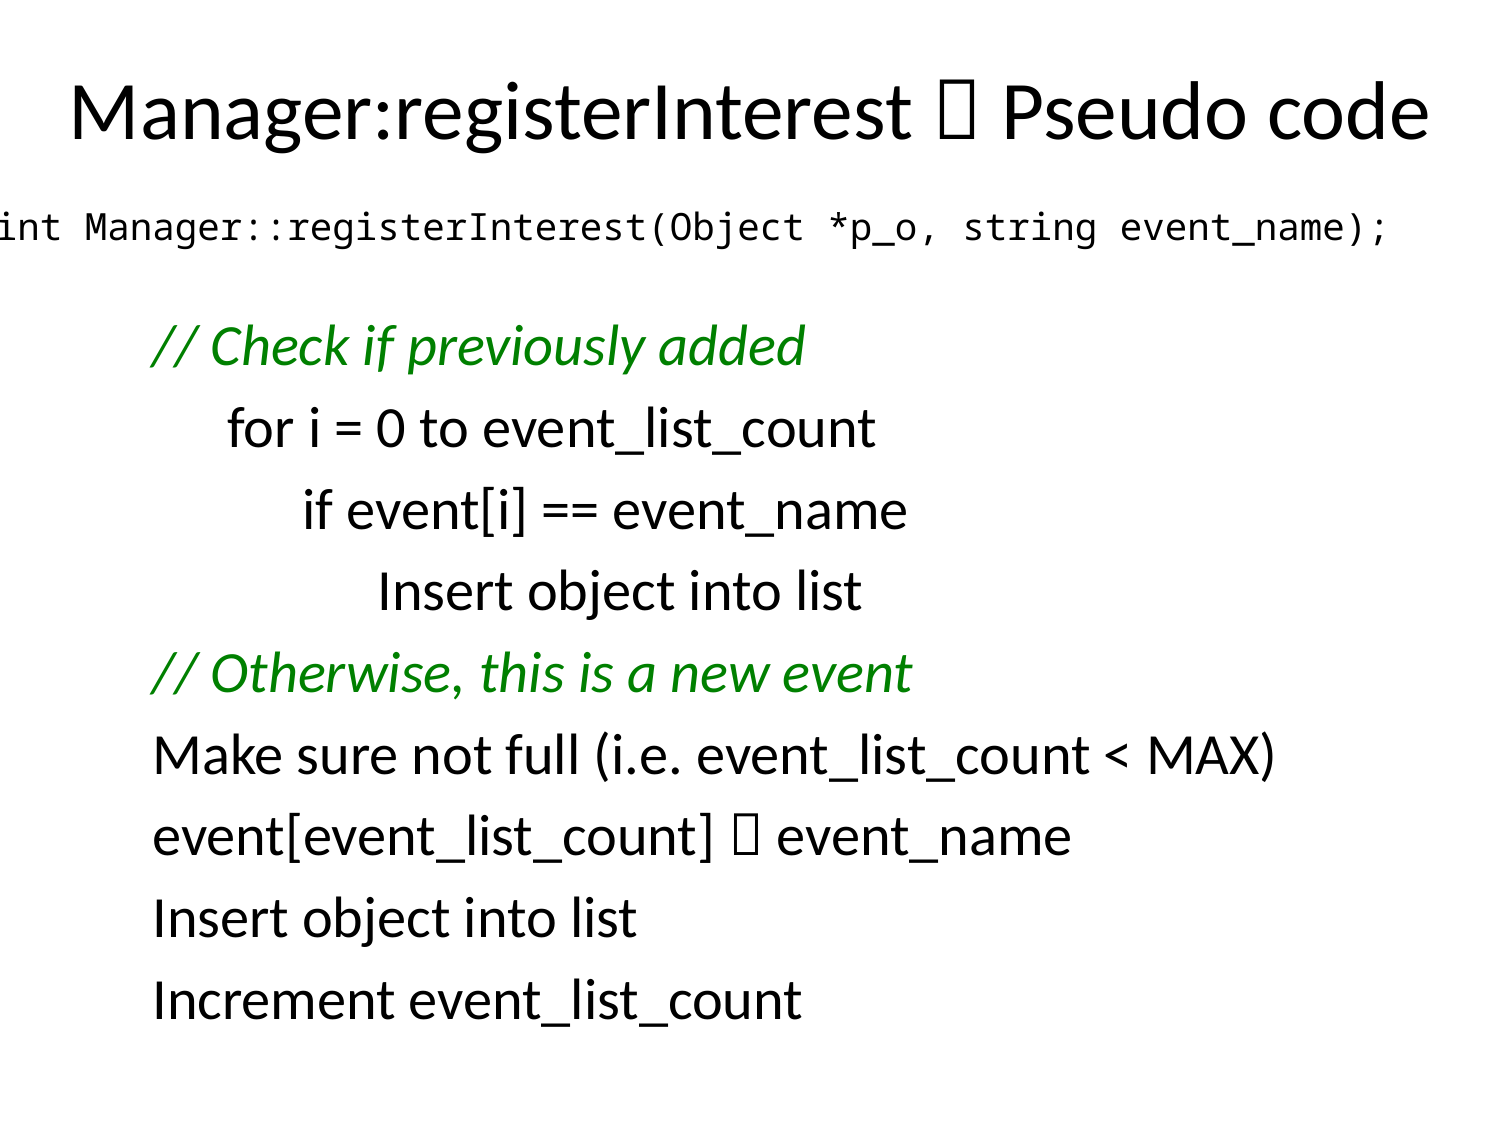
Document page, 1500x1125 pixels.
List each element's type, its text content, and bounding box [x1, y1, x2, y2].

list // Check if previously added for i = 0 to event_list_count if event[i] == event_name Insert object into list // Otherwise, this is a new event Make sure not full (i.e. event_list_count < MAX) event[event_list_count]  event_name Insert object into list Increment event_list_count [137, 299, 1409, 1043]
title Manager:registerInterest  Pseudo code [0, 12, 1500, 200]
text_box int Manager::registerInterest(Object *p_o, string event_name); [0, 196, 1405, 256]
